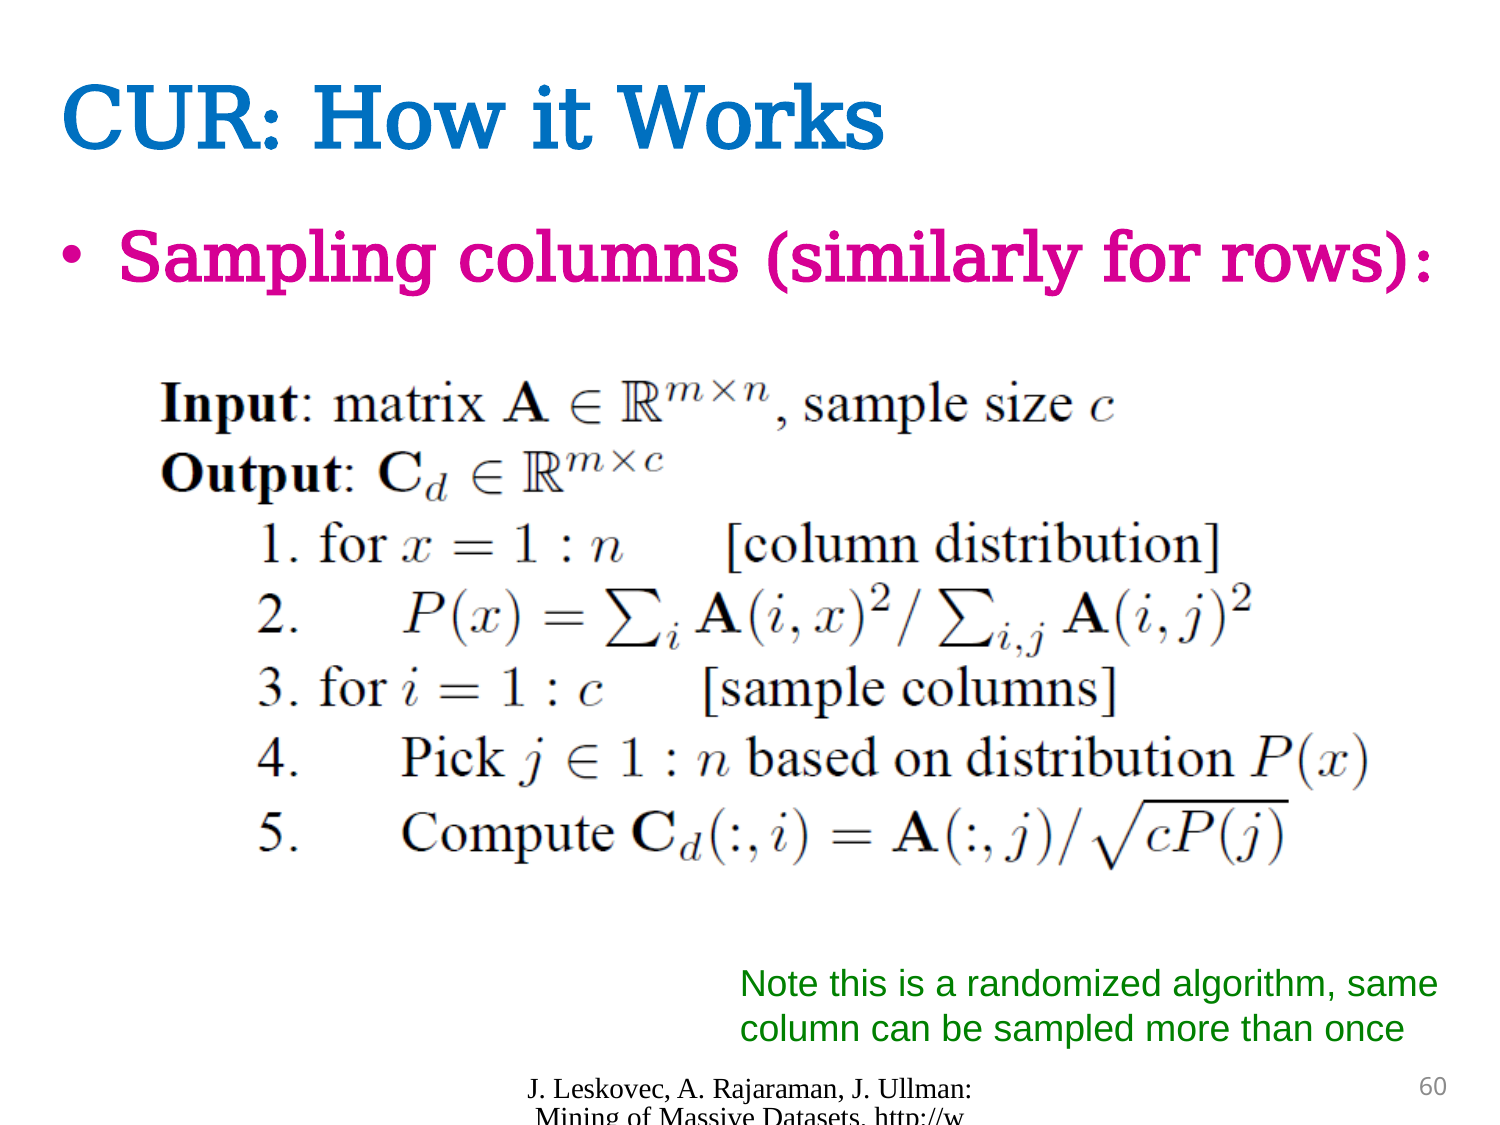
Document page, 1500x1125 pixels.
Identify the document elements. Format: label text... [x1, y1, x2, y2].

slide_number 60 [1112, 1057, 1463, 1118]
list Sampling columns (similarly for rows): [45, 206, 1465, 1043]
title CUR: How it Works [45, 47, 1465, 180]
footer J. Leskovec, A. Rajaraman, J. Ullman: Mining of Massive Datasets, http://www.mmds.org [512, 1057, 988, 1118]
text_box Note this is a randomized algorithm, same column can be sampled more than once [724, 951, 1475, 1057]
picture [135, 352, 1376, 876]
